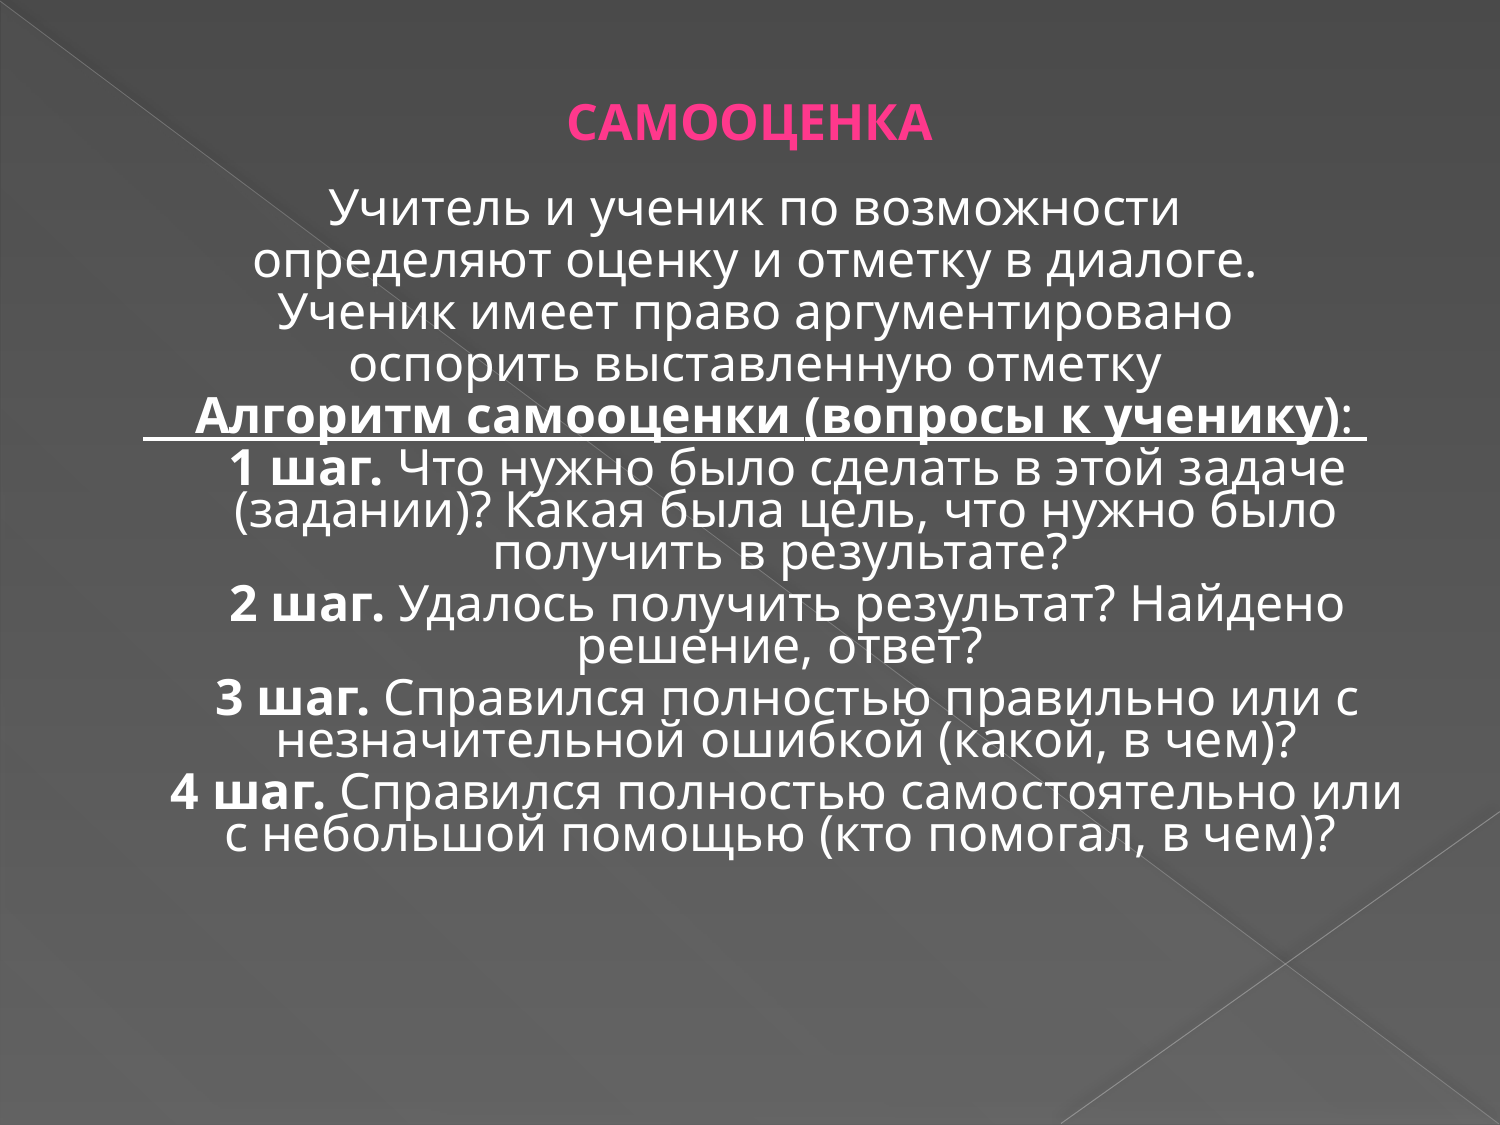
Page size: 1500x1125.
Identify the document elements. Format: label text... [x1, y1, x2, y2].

list Учитель и ученик по возможности определяют оценку и отметку в диалоге. Ученик имеет право аргументировано оспорить выставленную отметку Алгоритм самооценки (вопросы к ученику): 1 шаг. Что нужно было сделать в этой задаче (задании)? Какая была цель, что нужно было получить в результате? 2 шаг. Удалось получить результат? Найдено решение, ответ? 3 шаг. Справился полностью правильно или с незначительной ошибкой (какой, в чем)? 4 шаг. Справился полностью самостоятельно или с небольшой помощью (кто помогал, в чем)? [74, 184, 1426, 1060]
title САМООЦЕНКА [75, 43, 1425, 184]
